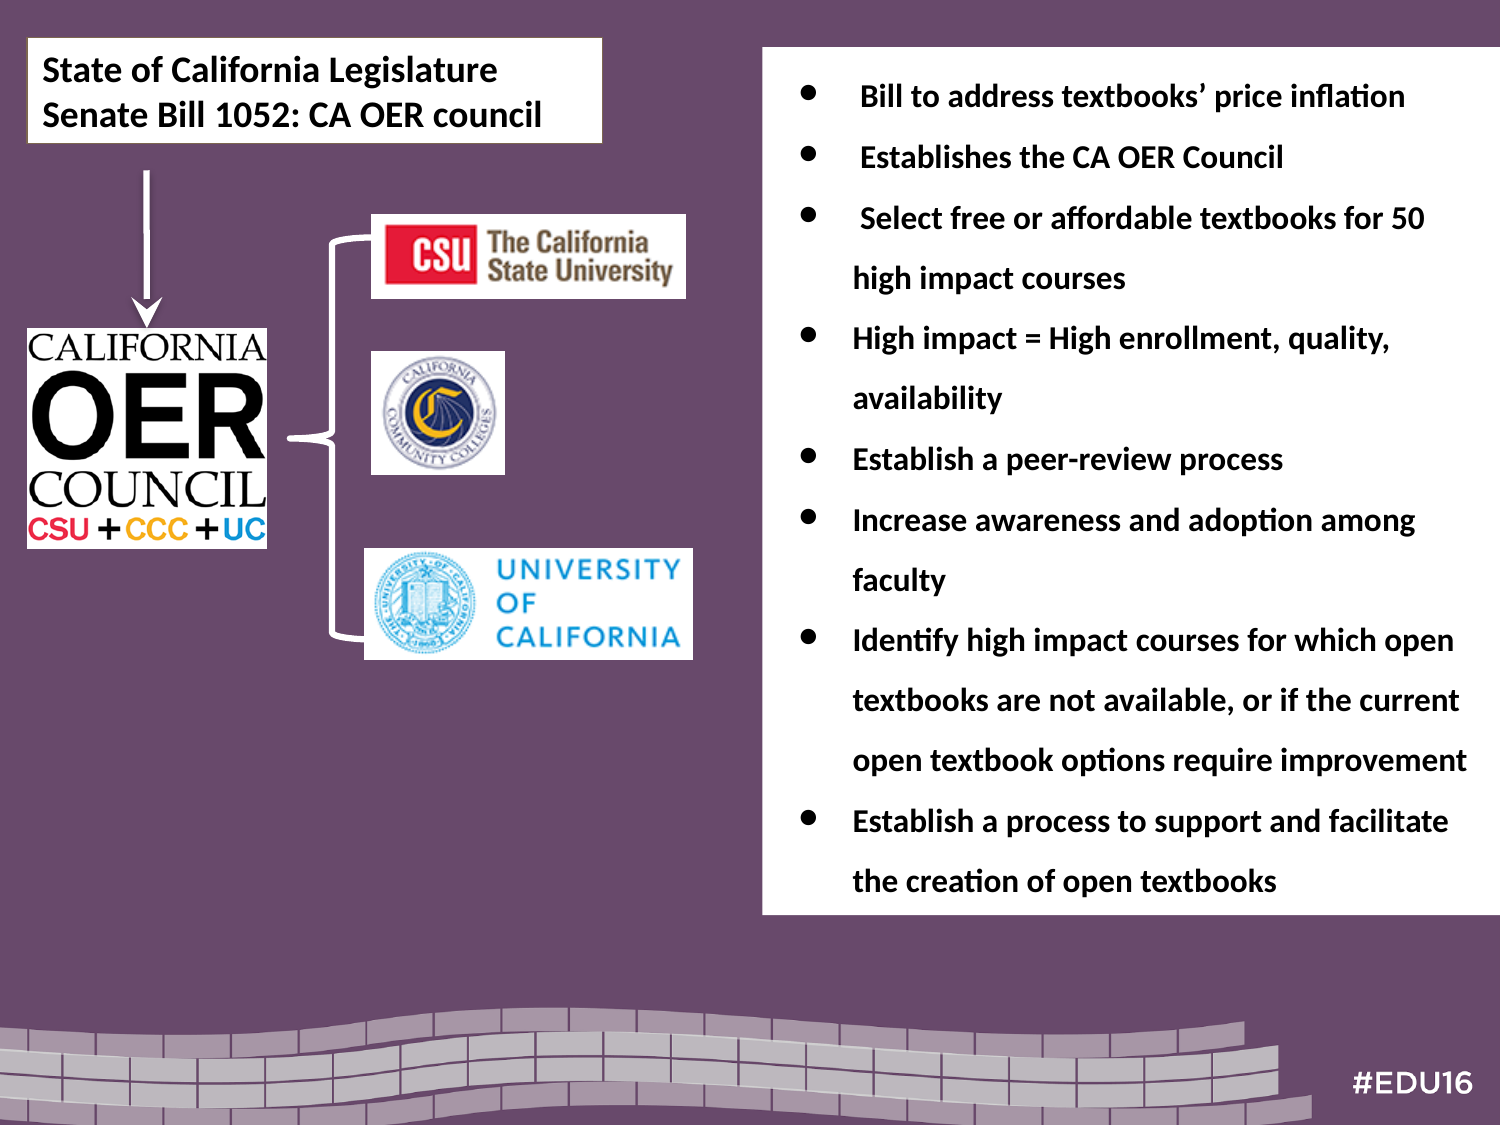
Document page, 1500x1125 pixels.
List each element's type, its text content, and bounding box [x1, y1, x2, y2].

text_box Bill to address textbooks’ price inflation Establishes the CA OER Council Select free or affordable textbooks for 50 high impact courses High impact = High enrollment, quality, availability Establish a peer-review process Increase awareness and adoption among faculty Identify high impact courses for which open textbooks are not available, or if the current open textbook options require improvement Establish a process to support and facilitate the creation of open textbooks [762, 47, 1500, 916]
text_box State of California Legislature Senate Bill 1052: CA OER council [27, 37, 603, 144]
picture [0, 0, 1500, 1125]
text_box [289, 237, 375, 640]
